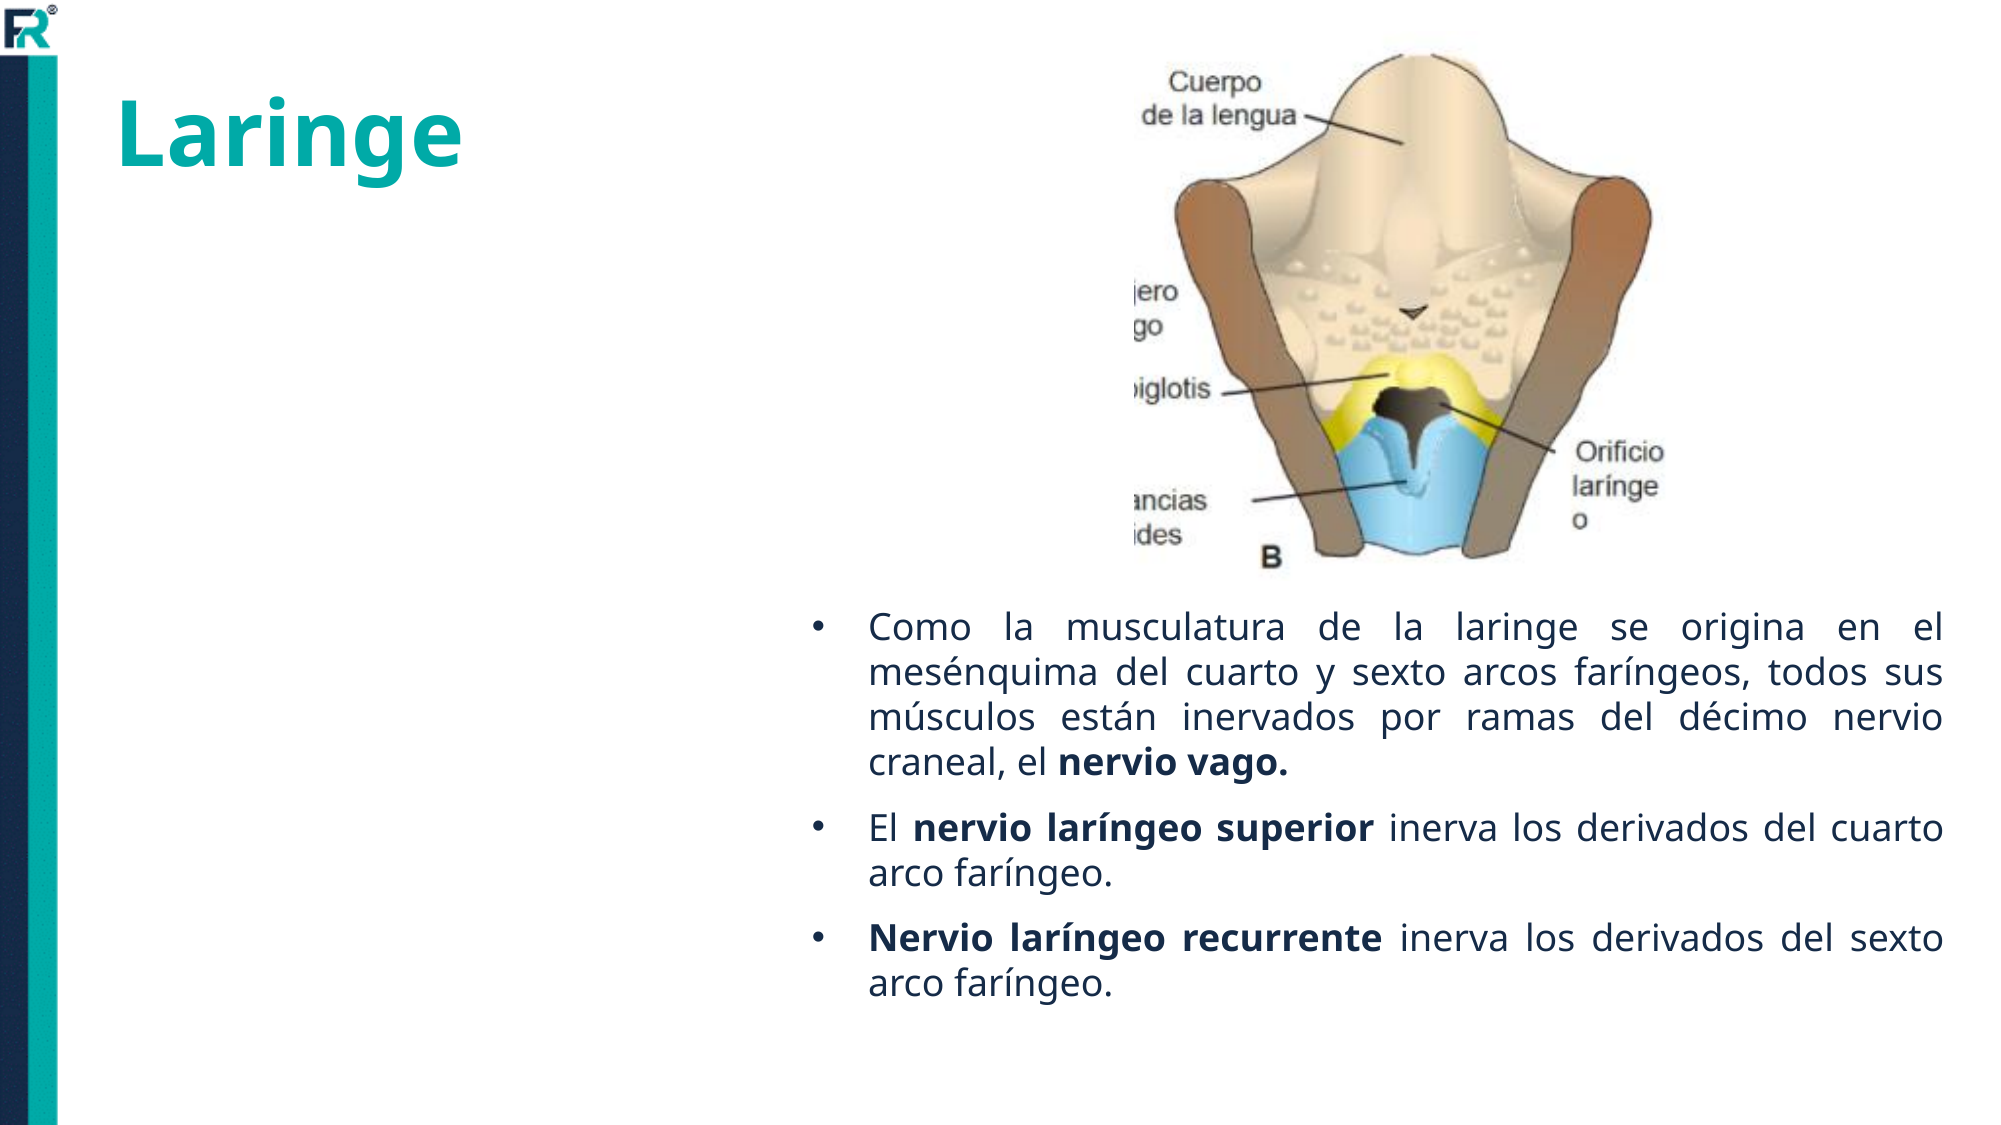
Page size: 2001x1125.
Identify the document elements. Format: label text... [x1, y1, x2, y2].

picture [0, 0, 2001, 1125]
list Como la musculatura de la laringe se origina en el mesénquima del cuarto y sexto arcos faríngeos, todos sus músculos están inervados por ramas del décimo nervio craneal, el nervio vago. El nervio laríngeo superior inerva los derivados del cuarto arco faríngeo. Nervio laríngeo recurrente inerva los derivados del sexto arco faríngeo. [778, 595, 1960, 1125]
title Laringe [99, 28, 1825, 246]
